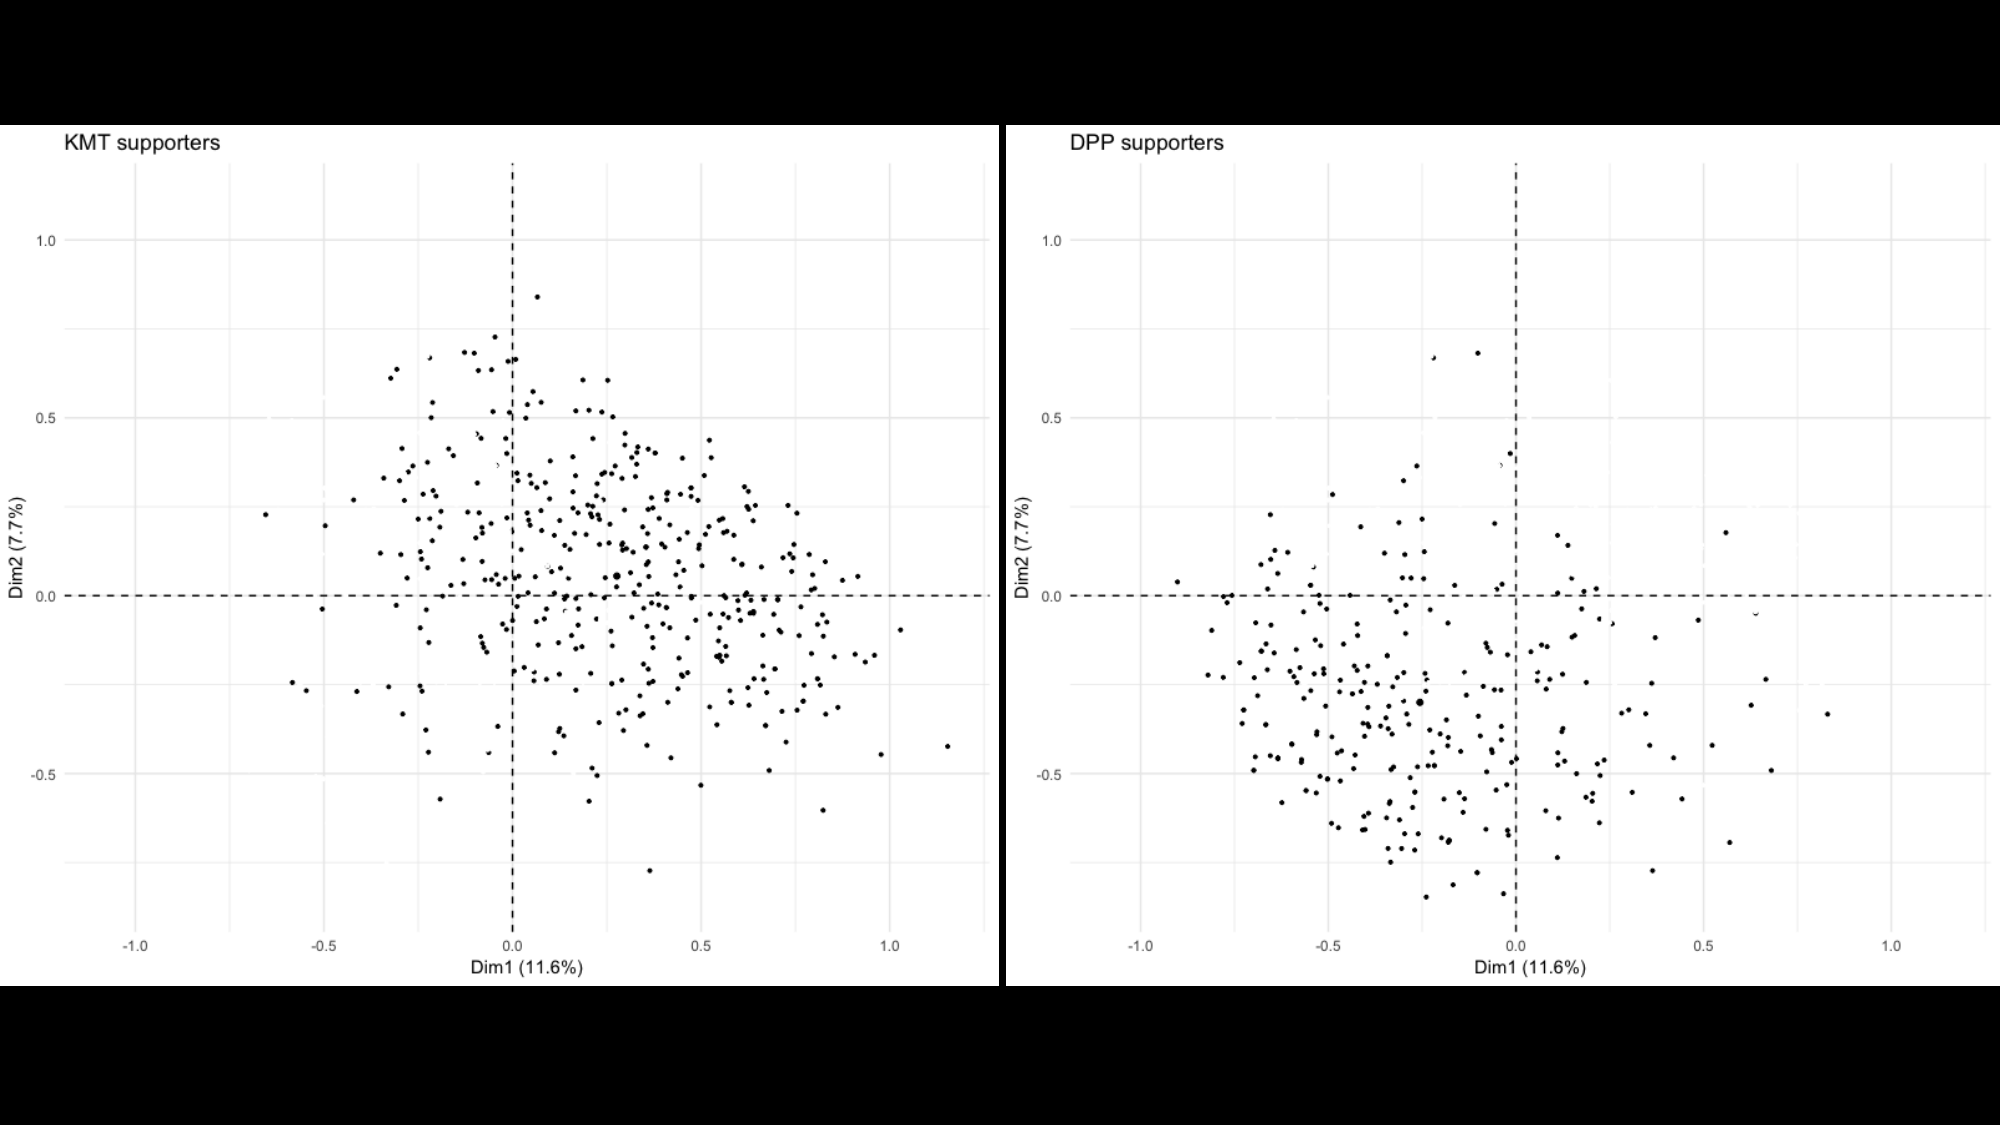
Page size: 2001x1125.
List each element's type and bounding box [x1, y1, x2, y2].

picture [1005, 125, 2000, 986]
picture [0, 125, 999, 986]
text_box [999, 164, 1005, 240]
